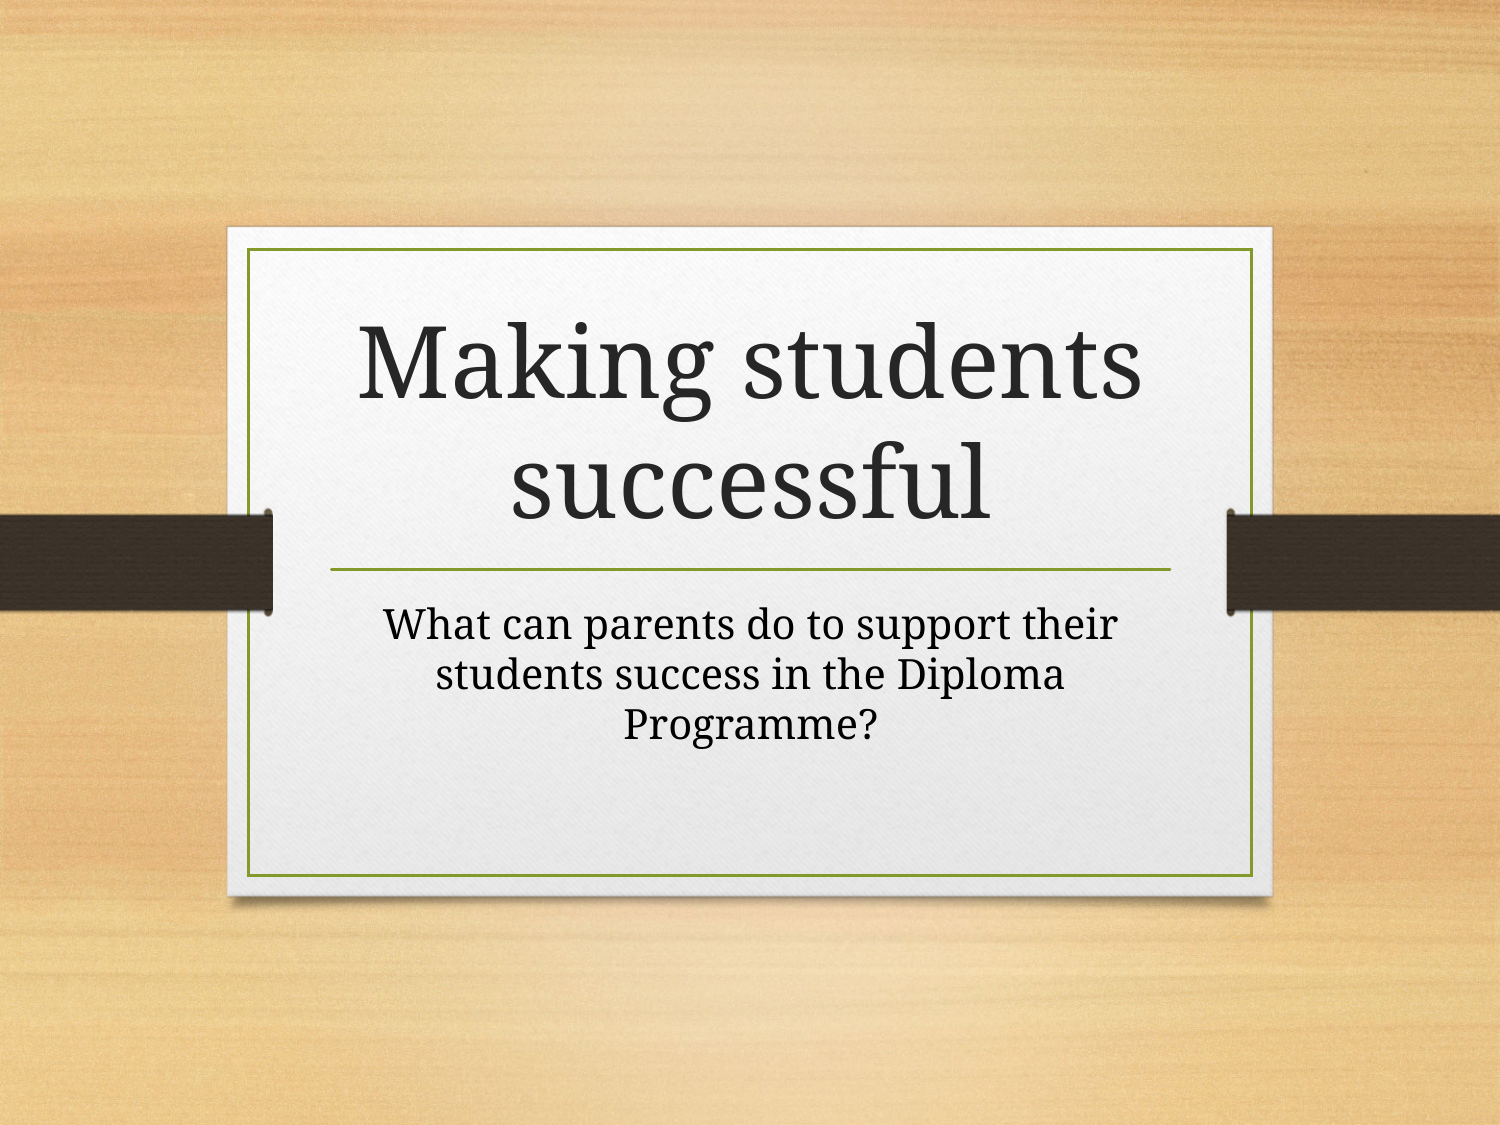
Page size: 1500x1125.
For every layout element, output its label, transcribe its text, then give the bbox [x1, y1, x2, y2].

picture [0, 0, 1500, 1125]
subtitle What can parents do to support their students success in the Diploma Programme? [315, 590, 1187, 817]
title Making students successful [315, 297, 1187, 546]
